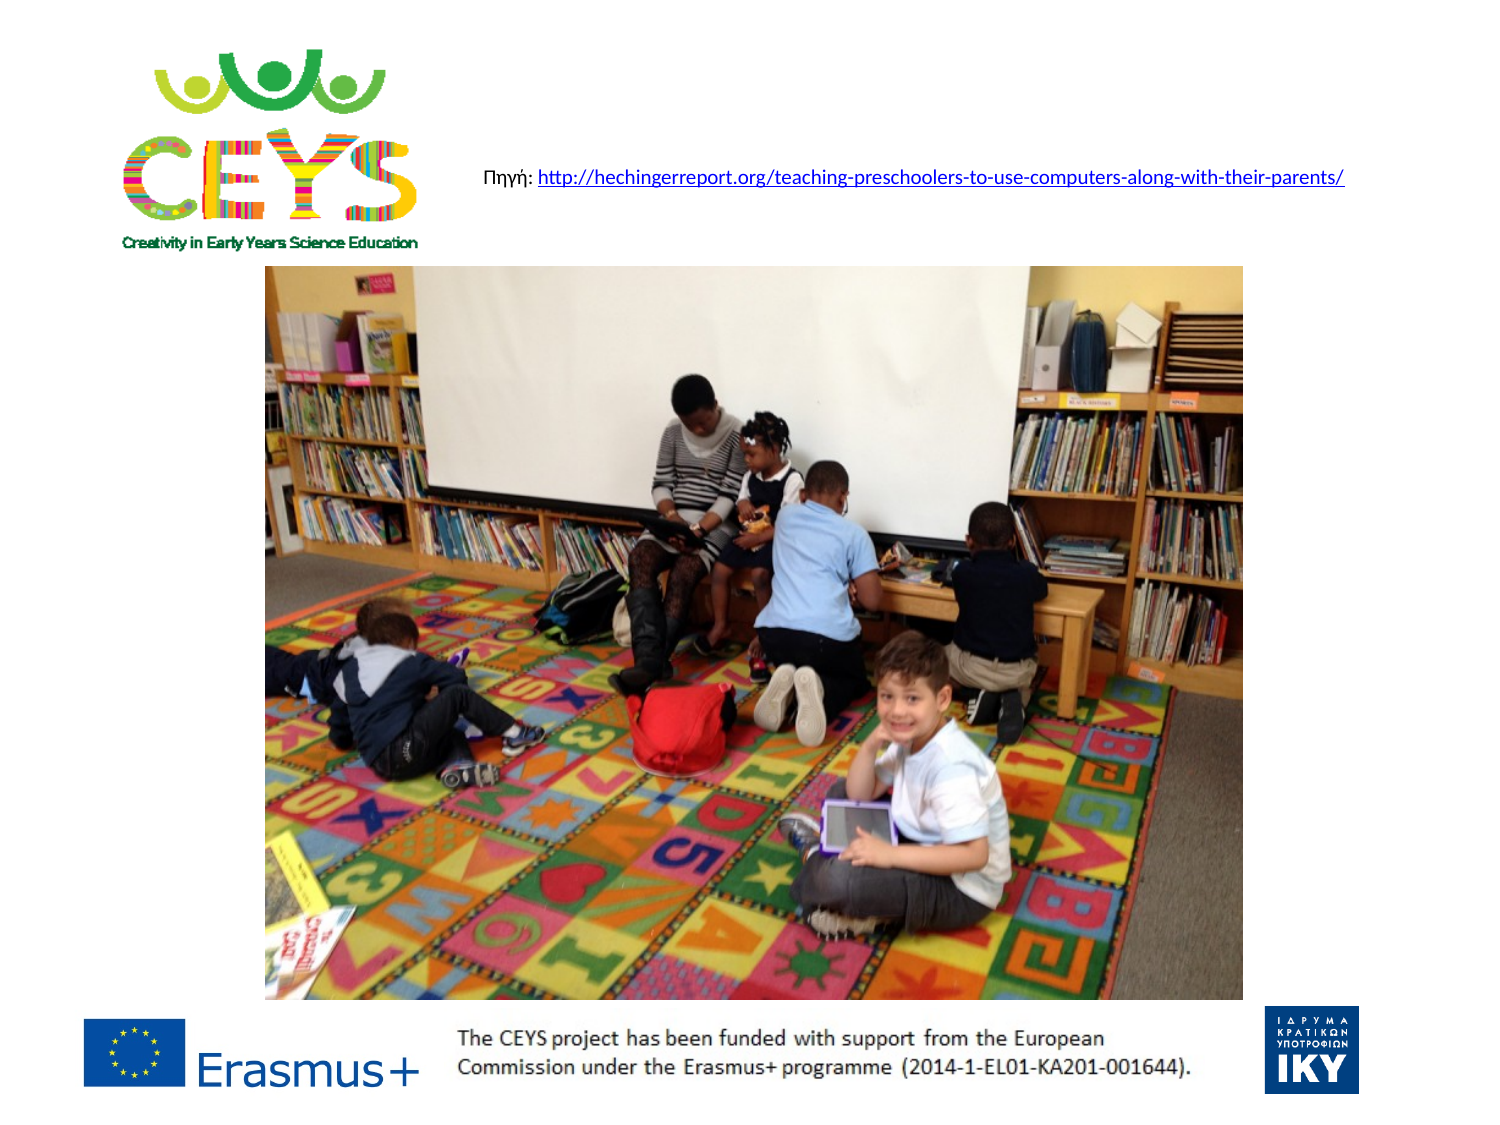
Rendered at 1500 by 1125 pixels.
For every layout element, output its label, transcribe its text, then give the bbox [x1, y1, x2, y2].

title Πηγή: http://hechingerreport.org/teaching-preschoolers-to-use-computers-along-with-their-parents/ [466, 90, 1362, 218]
picture [444, 1008, 1205, 1097]
picture [64, 266, 1244, 1106]
picture [1264, 1005, 1359, 1094]
